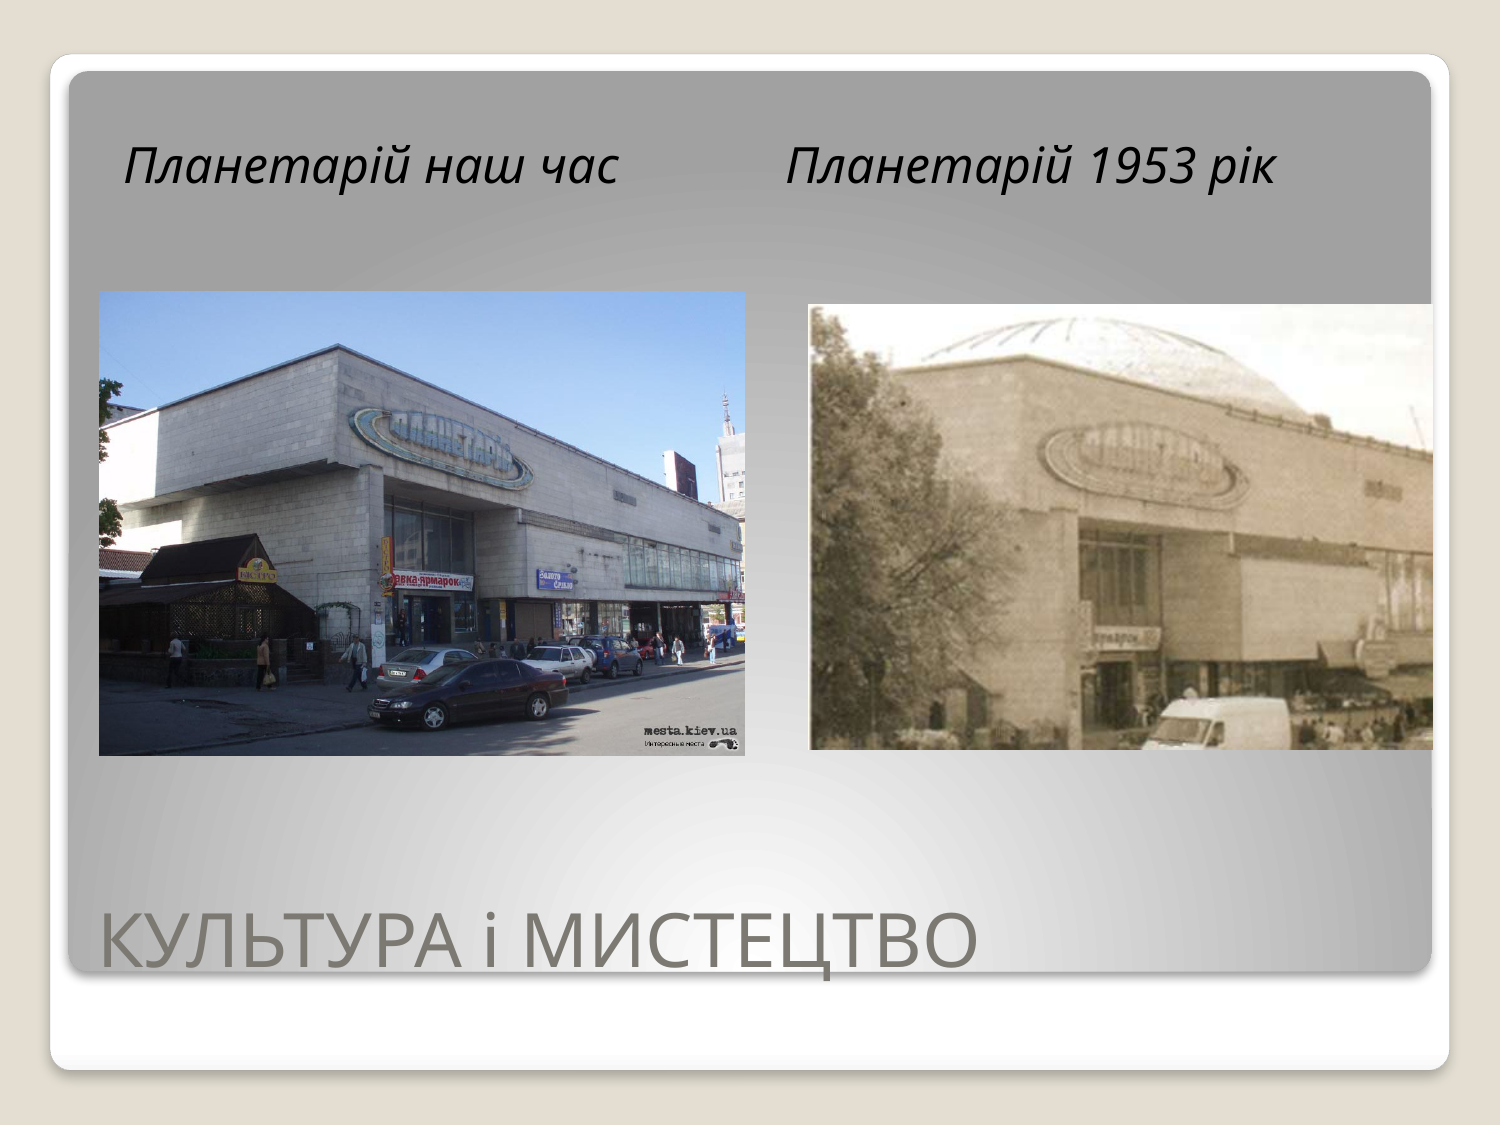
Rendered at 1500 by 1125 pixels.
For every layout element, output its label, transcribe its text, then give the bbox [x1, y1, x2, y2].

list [99, 291, 745, 757]
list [808, 304, 1433, 751]
list Планетарій наш час [99, 95, 745, 225]
list Планетарій 1953 рік [763, 95, 1409, 225]
title КУЛЬТУРА і МИСТЕЦТВО [82, 817, 1425, 990]
